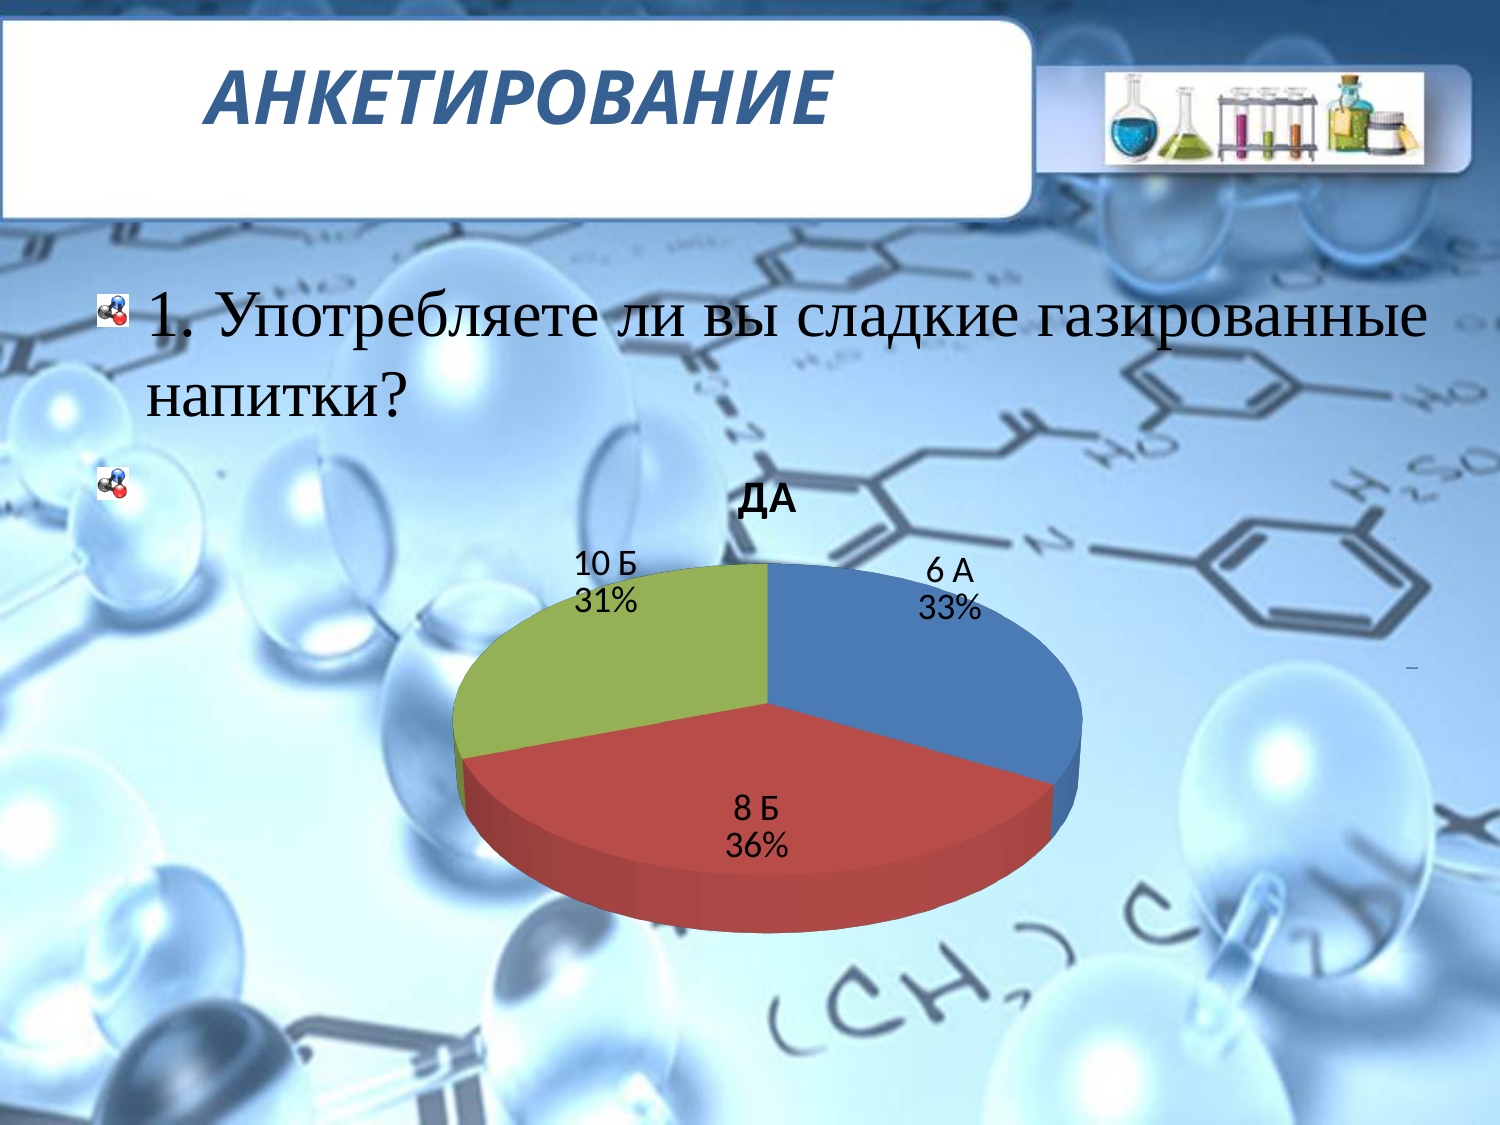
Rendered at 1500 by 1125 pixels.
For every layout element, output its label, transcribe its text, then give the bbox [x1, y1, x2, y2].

picture [0, 0, 1500, 1125]
title АНКЕТИРОВАНИЕ [17, 30, 1022, 209]
text_box [117, 316, 528, 393]
list 1. Употребляете ли вы сладкие газированные напитки? [74, 262, 1483, 1006]
chart [70, 445, 1466, 1020]
